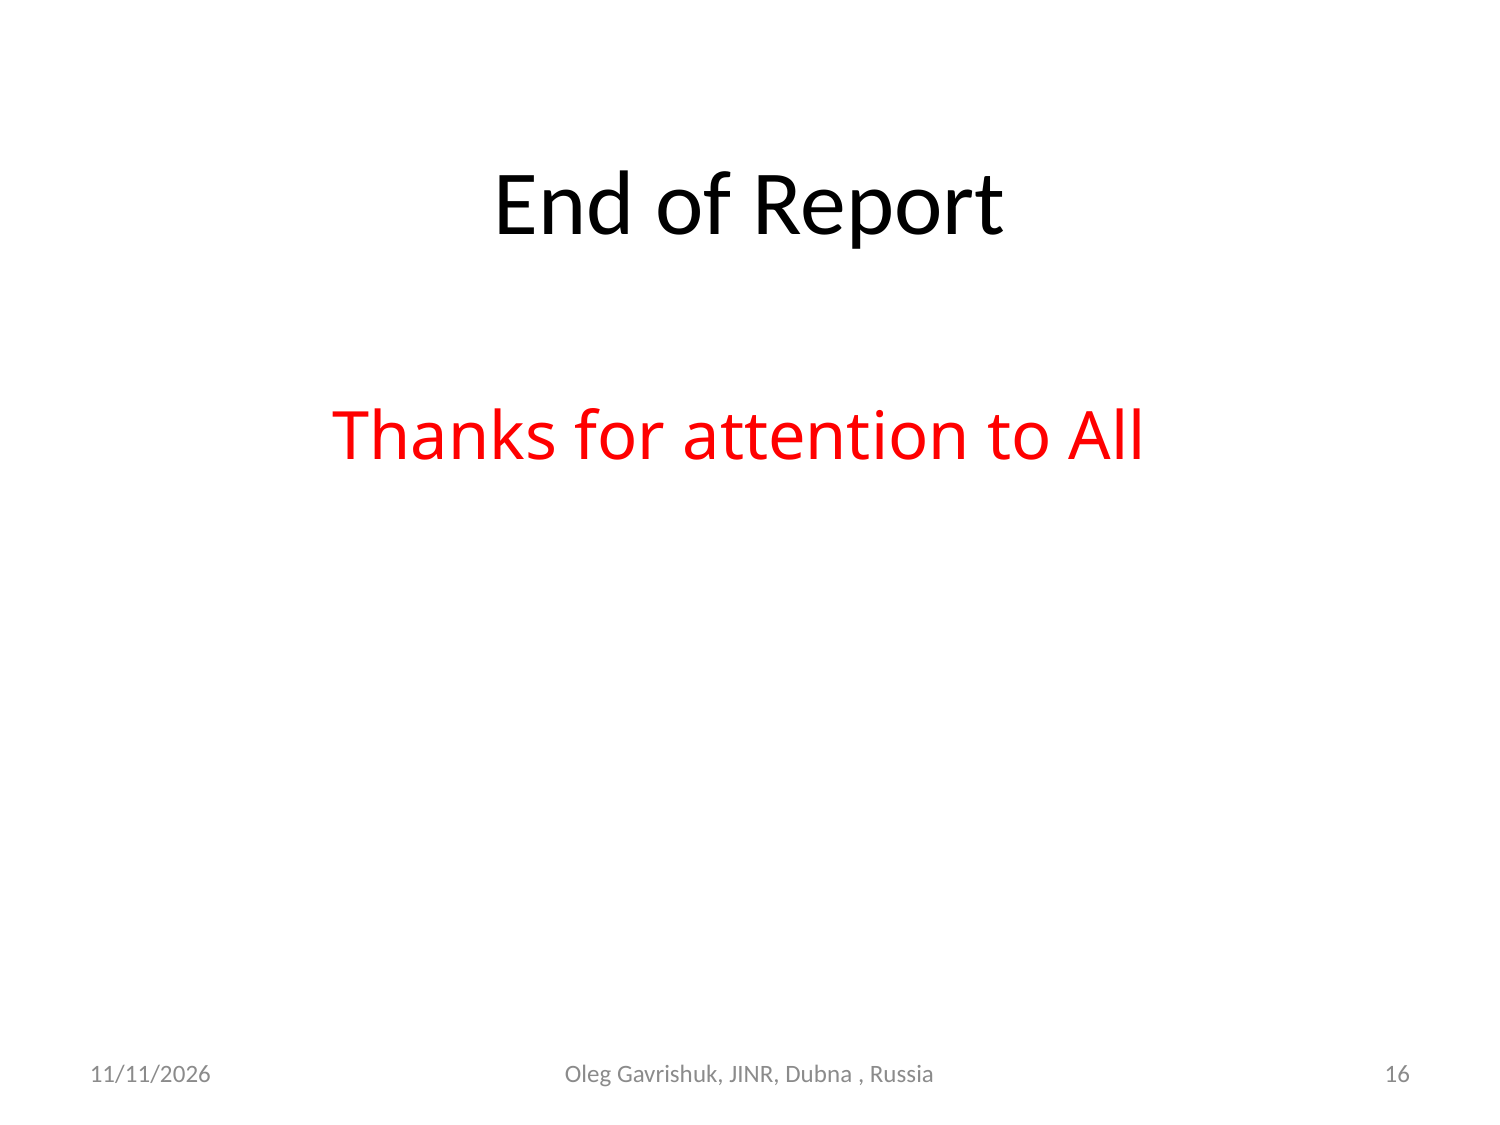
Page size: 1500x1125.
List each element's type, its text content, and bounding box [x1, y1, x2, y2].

text_box Oleg Gavrishuk, JINR, Dubna , Russia [512, 1042, 988, 1103]
text_box Thanks for attention to All [64, 385, 1415, 544]
text_box 1/21/2025 [74, 1042, 425, 1103]
text_box 16 [1074, 1042, 1425, 1103]
text_box End of Report [75, 45, 1425, 350]
